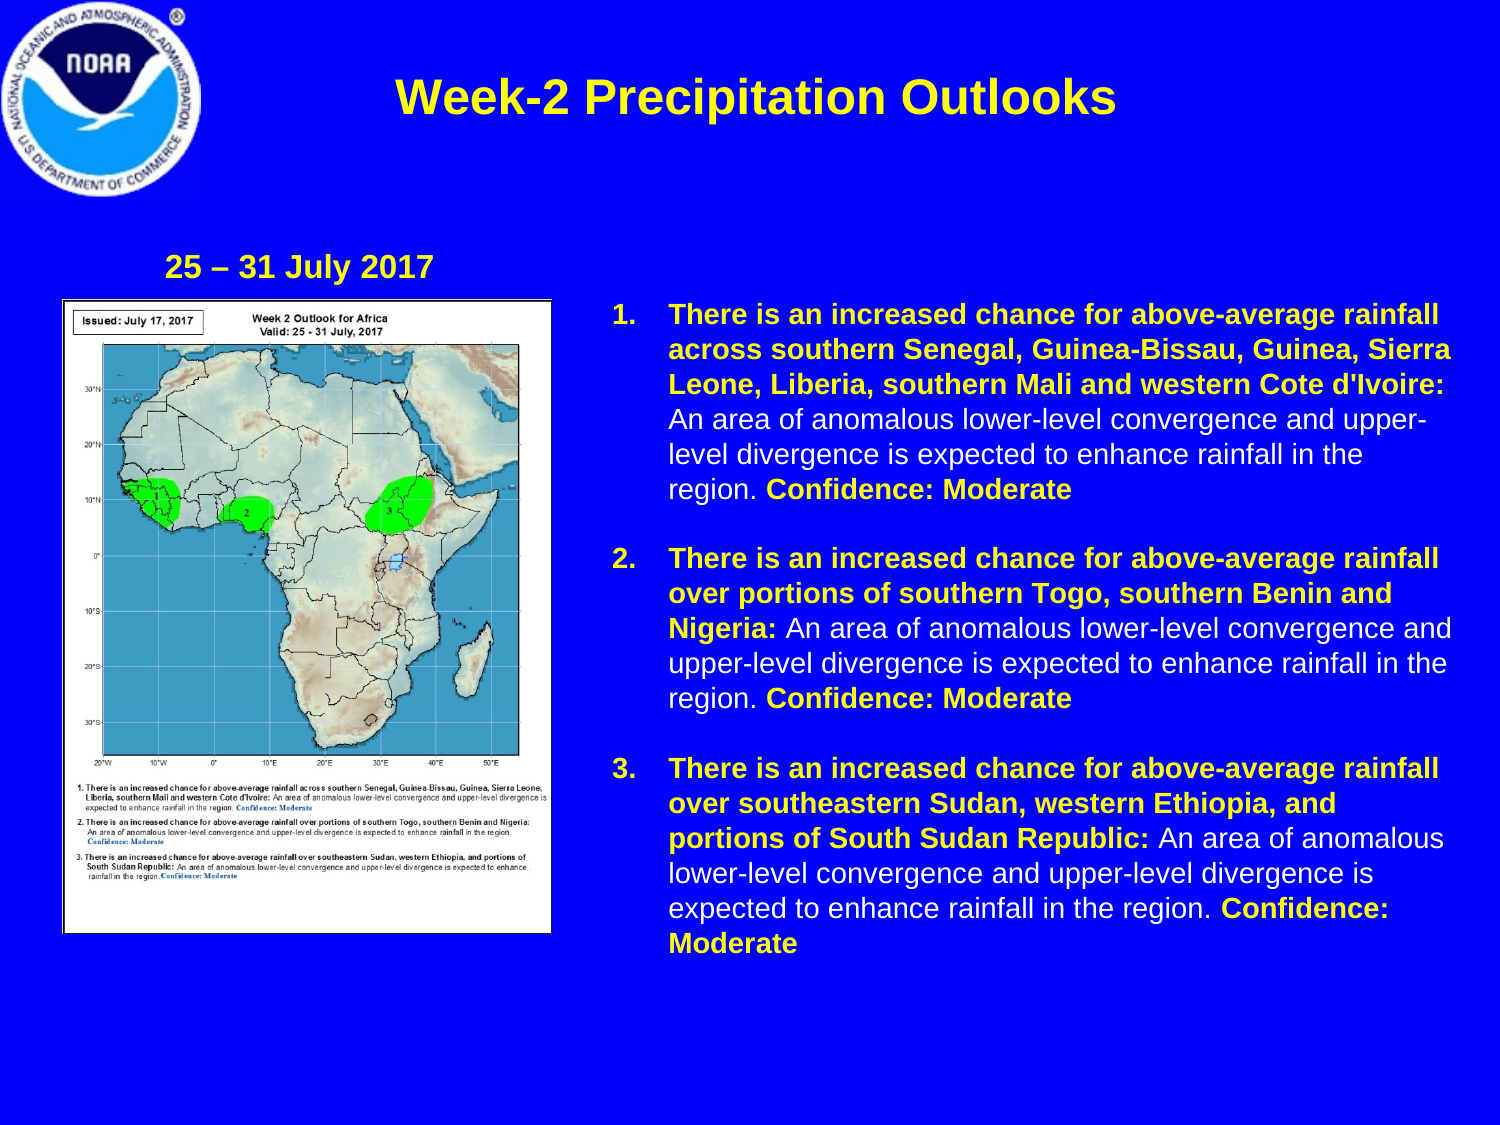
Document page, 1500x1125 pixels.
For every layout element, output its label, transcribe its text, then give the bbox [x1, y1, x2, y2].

text_box 25 – 31 July 2017 [37, 237, 562, 293]
picture [62, 299, 552, 933]
text_box Week-2 Precipitation Outlooks [124, 49, 1388, 200]
picture [0, 0, 200, 200]
text_box There is an increased chance for above-average rainfall across southern Senegal, Guinea-Bissau, Guinea, Sierra Leone, Liberia, southern Mali and western Cote d'Ivoire: An area of anomalous lower-level convergence and upper-level divergence is expected to enhance rainfall in the region. Confidence: Moderate There is an increased chance for above-average rainfall over portions of southern Togo, southern Benin and Nigeria: An area of anomalous lower-level convergence and upper-level divergence is expected to enhance rainfall in the region. Confidence: Moderate There is an increased chance for above-average rainfall over southeastern Sudan, western Ethiopia, and portions of South Sudan Republic: An area of anomalous lower-level convergence and upper-level divergence is expected to enhance rainfall in the region. Confidence: Moderate [597, 287, 1475, 1002]
text_box [472, 293, 503, 299]
